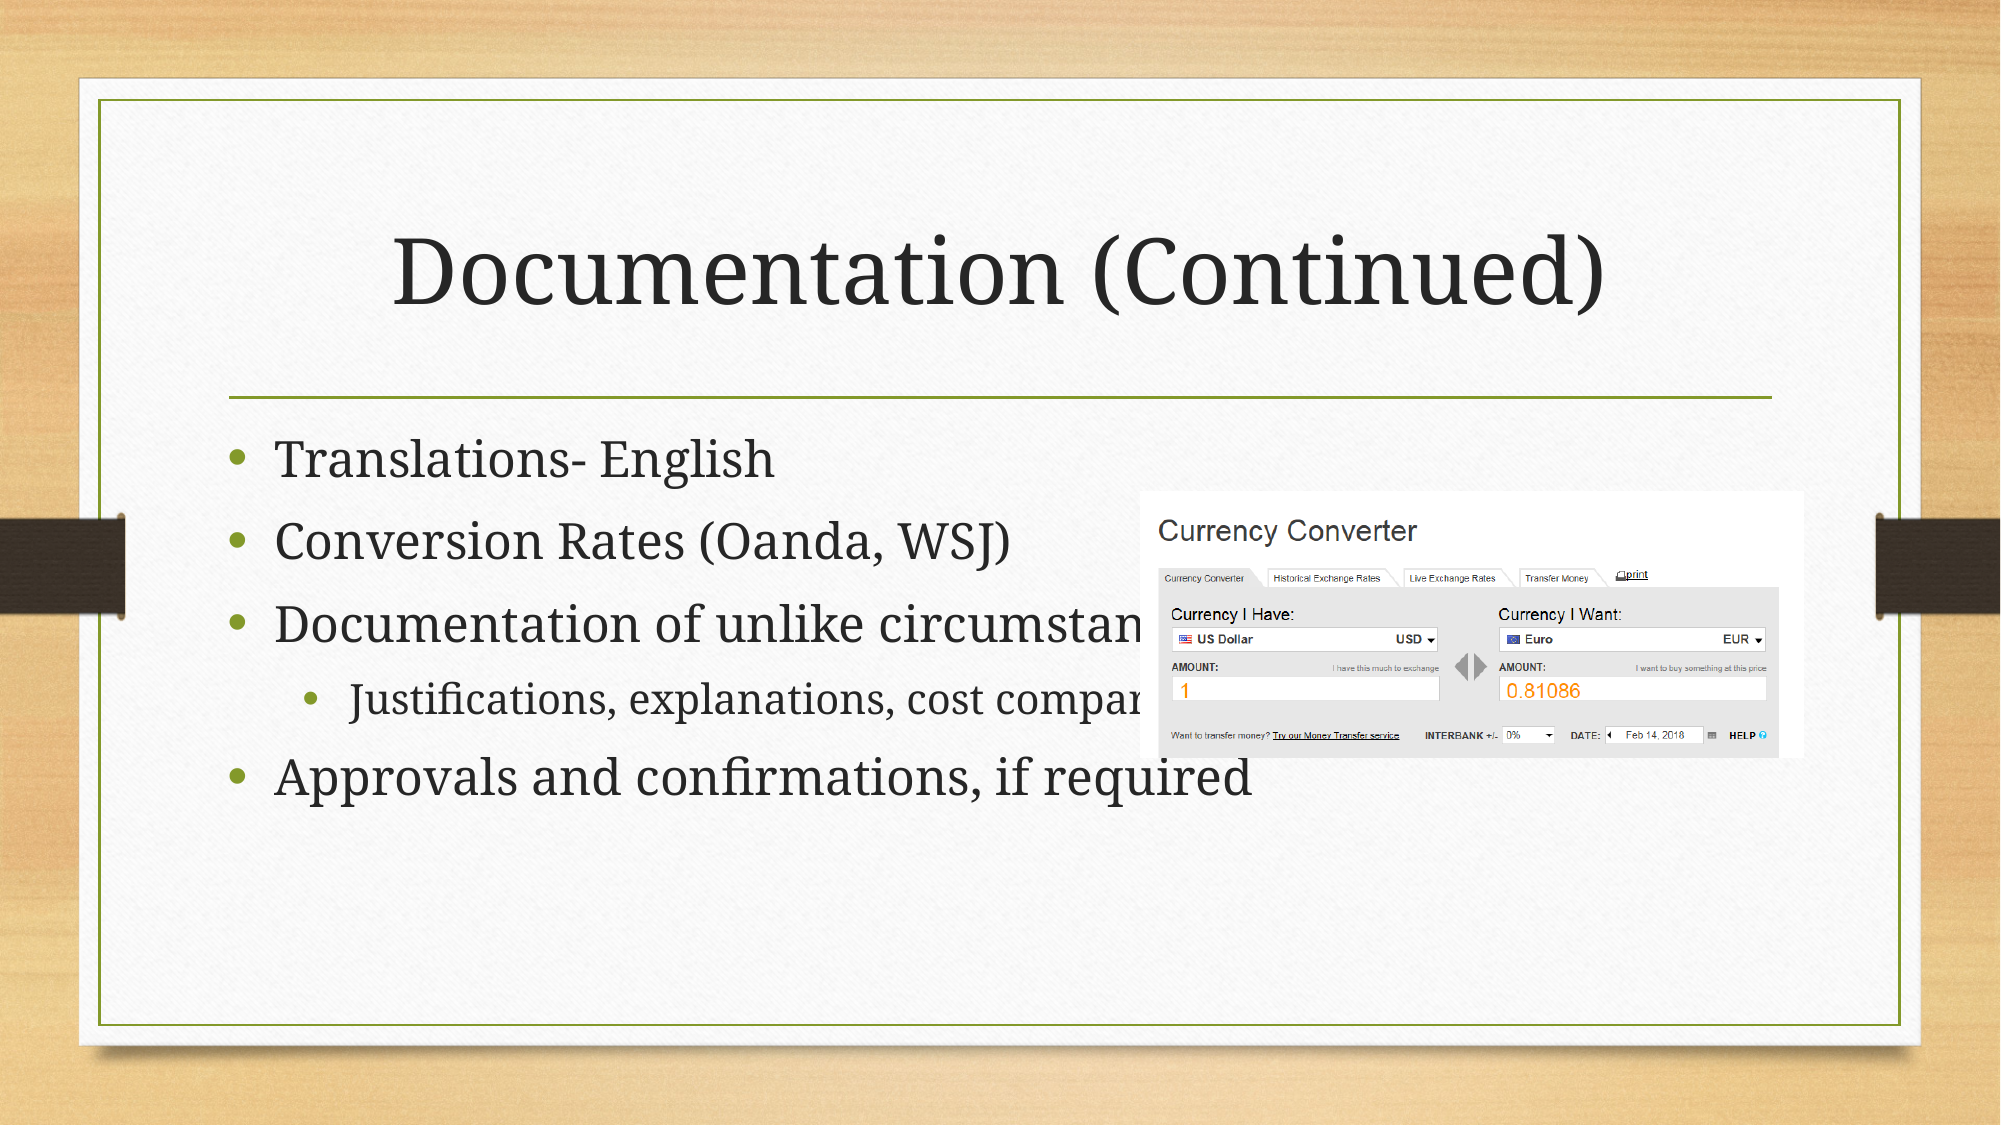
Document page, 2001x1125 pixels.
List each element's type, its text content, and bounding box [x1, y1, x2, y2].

list Translations- English Conversion Rates (Oanda, WSJ) Documentation of unlike circumstances Justifications, explanations, cost comparisons Approvals and confirmations, if required [212, 419, 1804, 964]
title Documentation (Continued) [212, 161, 1788, 375]
picture [0, 0, 2001, 1125]
